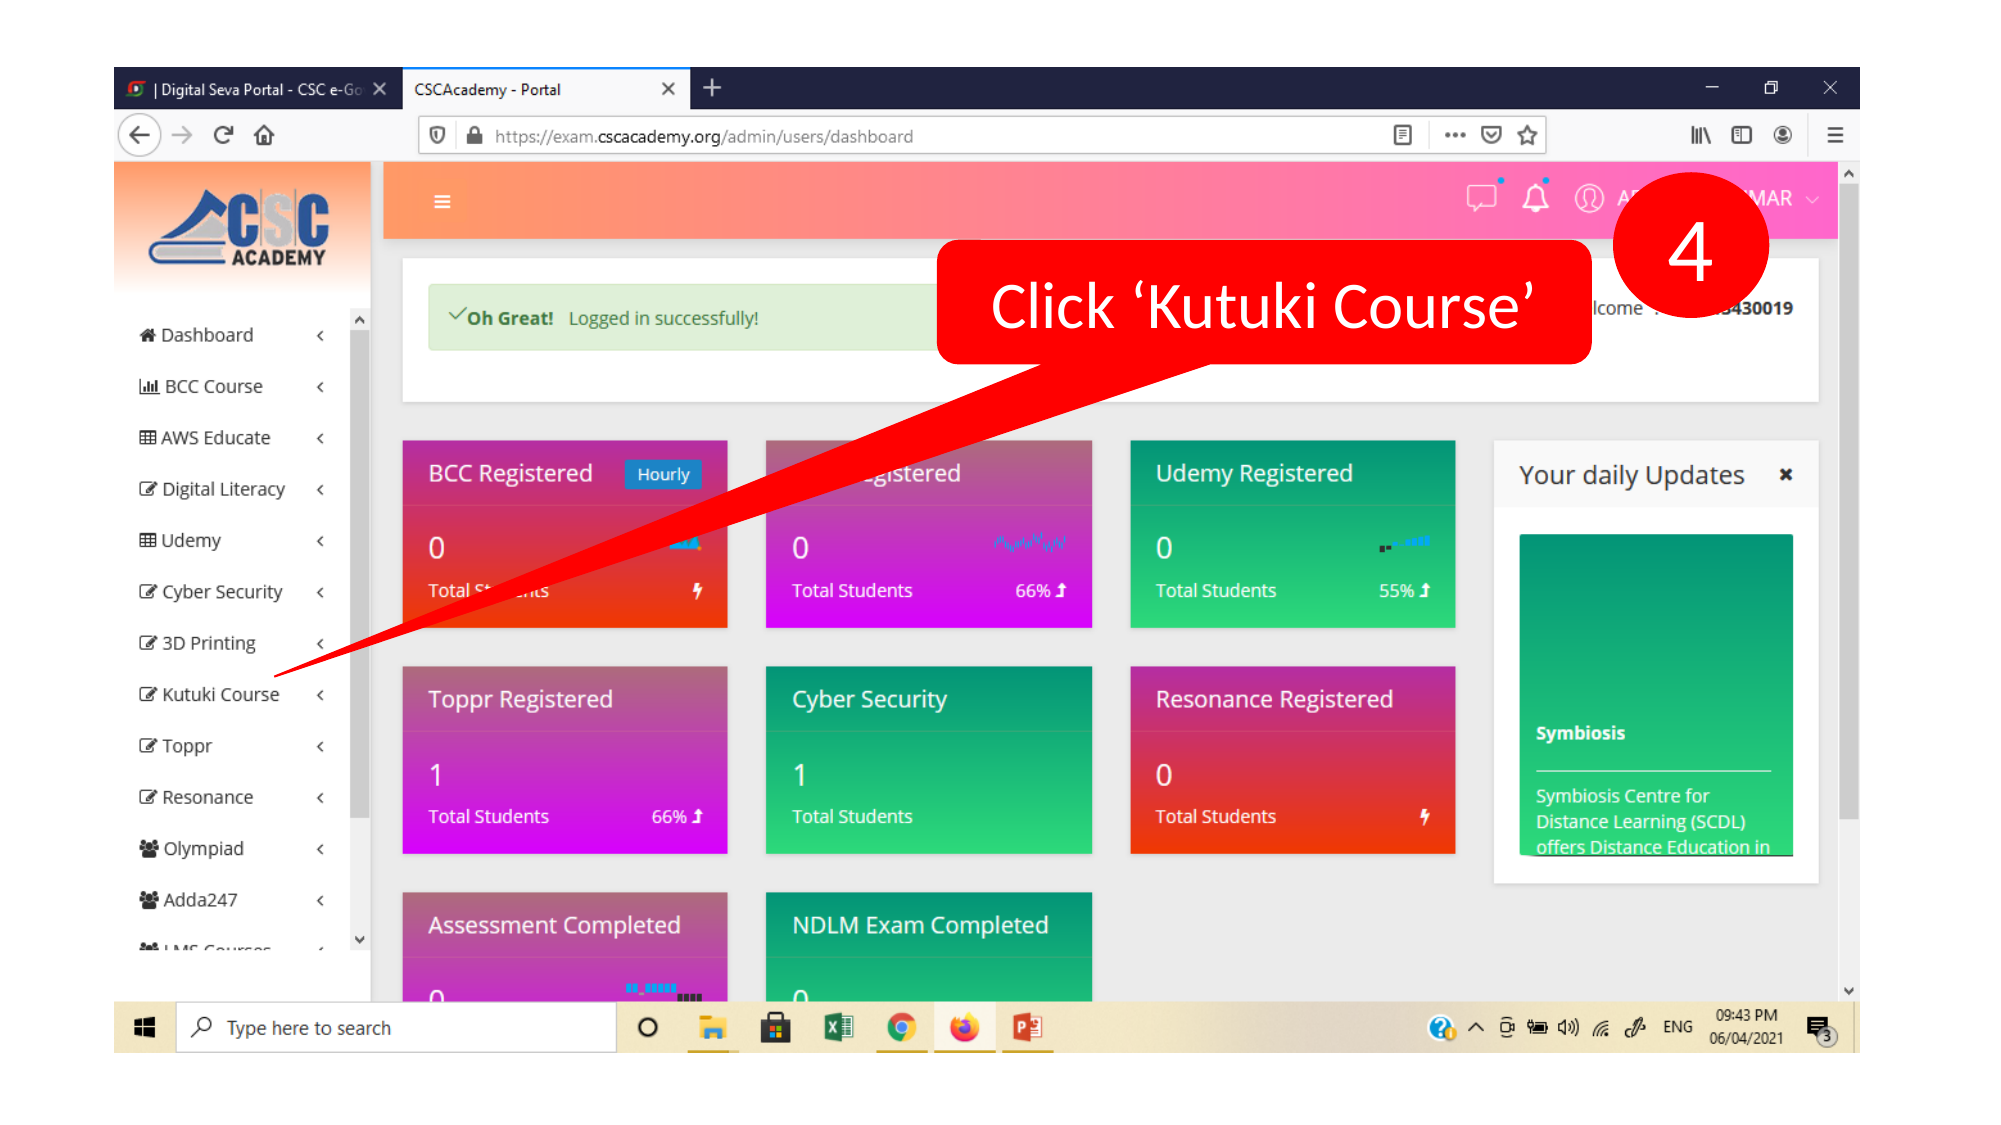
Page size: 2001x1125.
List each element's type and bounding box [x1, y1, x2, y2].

picture [114, 67, 1860, 1053]
